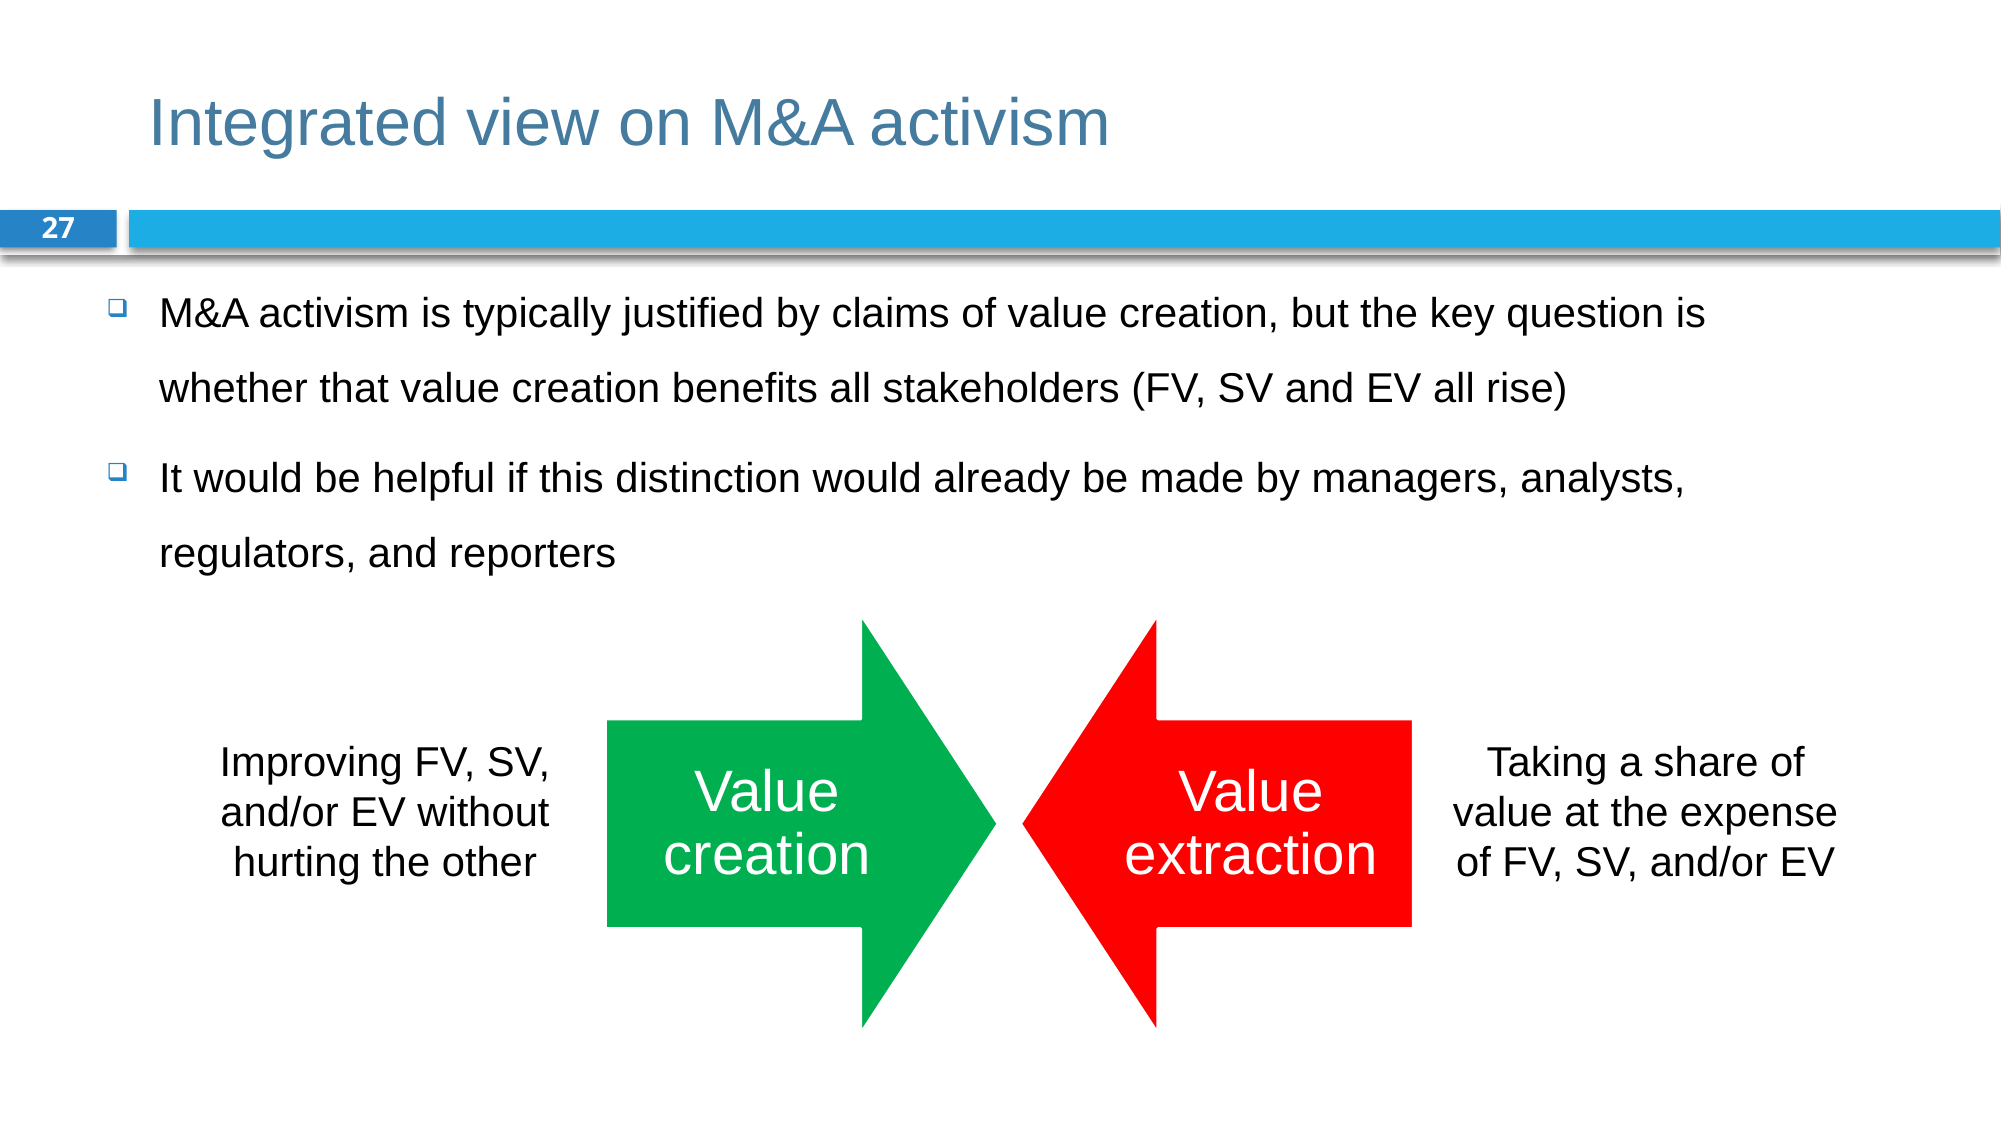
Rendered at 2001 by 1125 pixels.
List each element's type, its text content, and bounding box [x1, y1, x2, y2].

title Integrated view on M&A activism [133, 37, 1918, 200]
list M&A activism is typically justified by claims of value creation, but the key question is whether that value creation benefits all stakeholders (FV, SV and EV all rise) It would be helpful if this distinction would already be made by managers, analysts, regulators, and reporters [91, 253, 1809, 1017]
slide_number 27 [0, 208, 117, 249]
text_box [191, 585, 1860, 1036]
